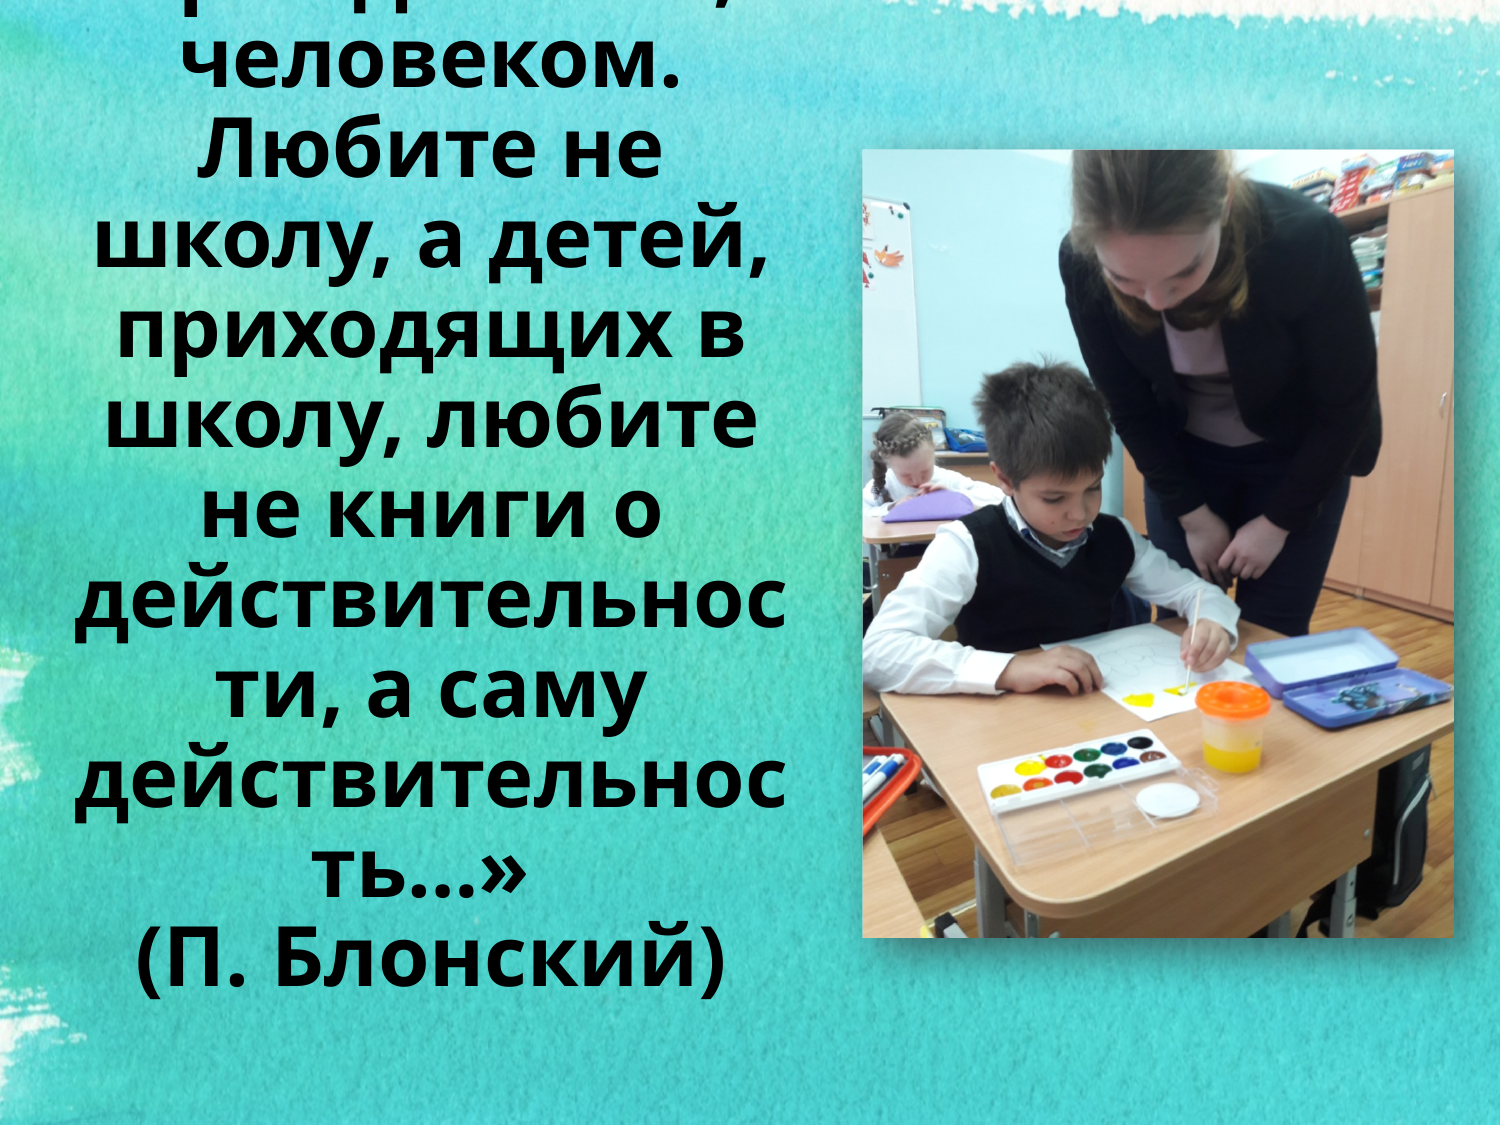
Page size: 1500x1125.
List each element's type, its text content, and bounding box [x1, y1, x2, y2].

title «Учитель должен быть, прежде всего, человеком. Любите не школу, а детей, приходящих в школу, любите не книги о действительности, а саму действительность…» (П. Блонский) [50, 262, 813, 1013]
picture [0, 0, 1500, 1125]
